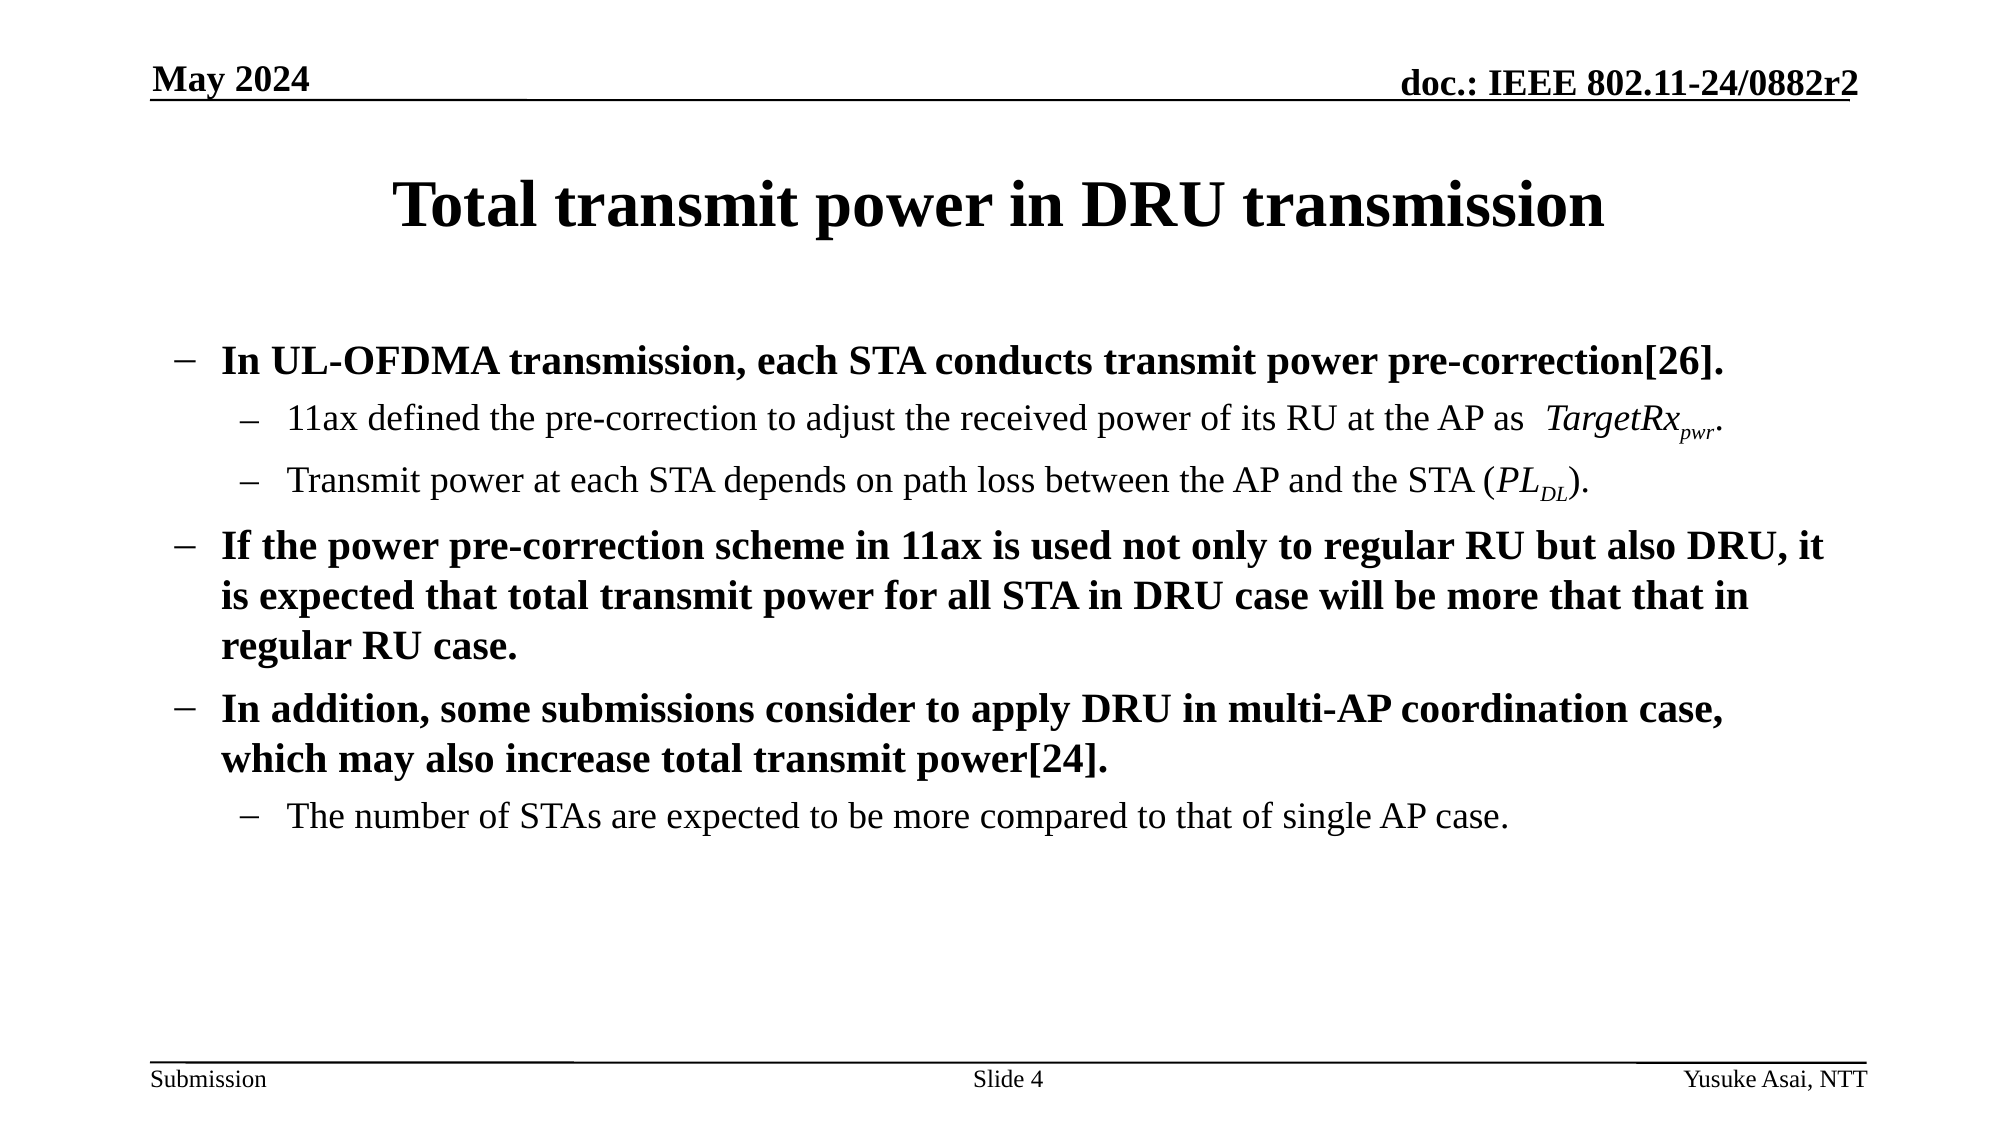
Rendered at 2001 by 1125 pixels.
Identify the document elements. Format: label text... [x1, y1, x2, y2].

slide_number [152, 54, 563, 100]
list In UL-OFDMA transmission, each STA conducts transmit power pre-correction[26]. 11ax defined the pre-correction to adjust the received power of its RU at the AP as TargetRxpwr. Transmit power at each STA depends on path loss between the AP and the STA (PLDL). If the power pre-correction scheme in 11ax is used not only to regular RU but also DRU, it is expected that total transmit power for all STA in DRU case will be more that that in regular RU case. In addition, some submissions consider to apply DRU in multi-AP coordination case, which may also increase total transmit power[24]. The number of STAs are expected to be more compared to that of single AP case. [149, 324, 1850, 1000]
title Total transmit power in DRU transmission [149, 112, 1850, 288]
footer Yusuke Asai, NTT [1171, 1061, 1869, 1093]
slide_number Slide 4 [950, 1061, 1067, 1123]
